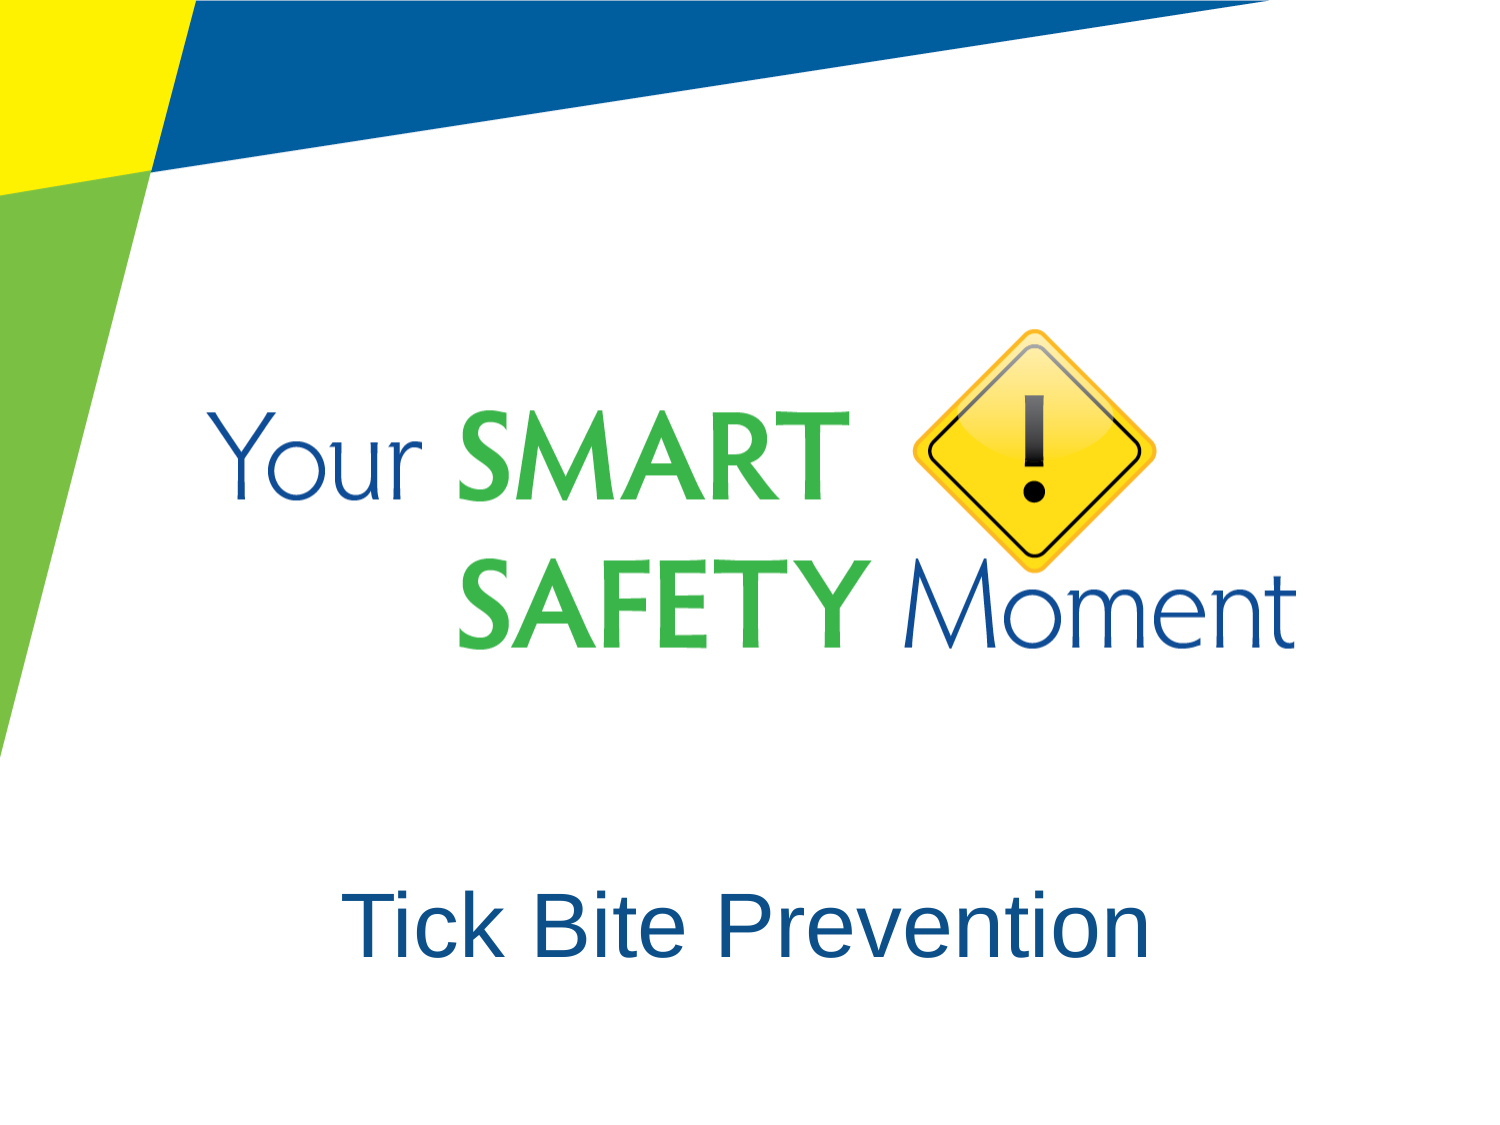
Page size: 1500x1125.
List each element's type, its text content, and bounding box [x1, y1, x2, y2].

picture [0, 0, 1500, 1125]
title Tick Bite Prevention [23, 748, 1470, 966]
